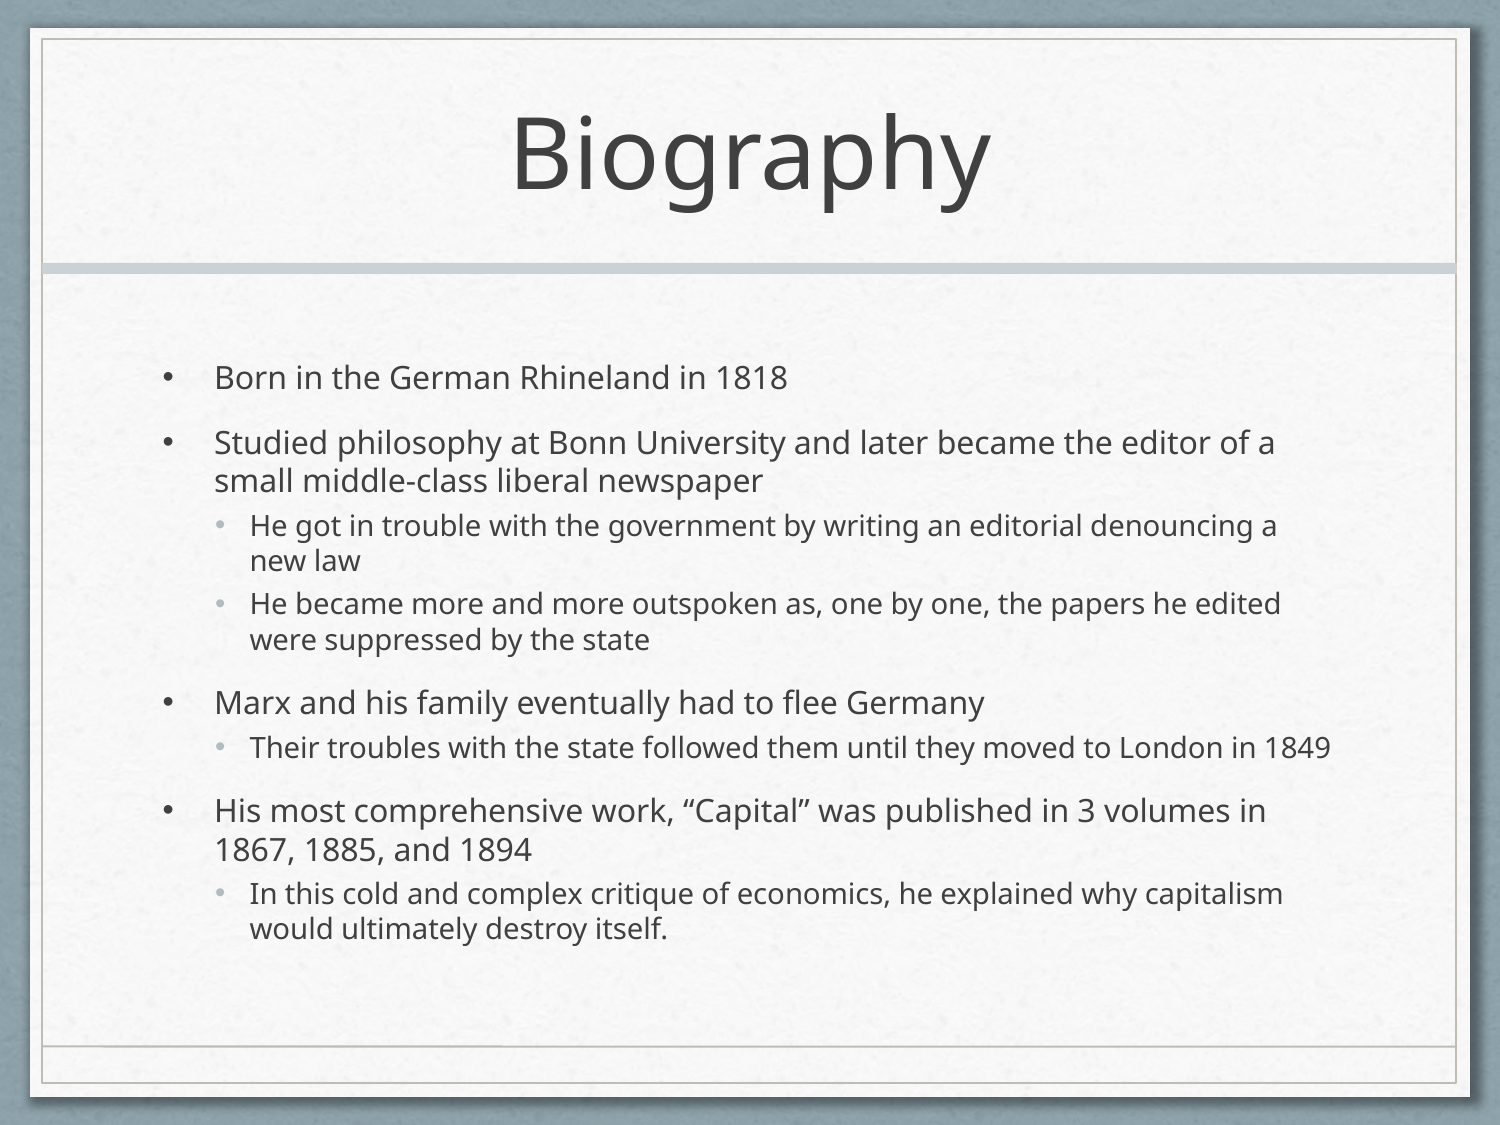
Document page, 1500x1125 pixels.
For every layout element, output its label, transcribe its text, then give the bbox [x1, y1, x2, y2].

picture [30, 28, 1470, 1097]
title Biography [147, 40, 1353, 260]
list Born in the German Rhineland in 1818 Studied philosophy at Bonn University and later became the editor of a small middle-class liberal newspaper He got in trouble with the government by writing an editorial denouncing a new law He became more and more outspoken as, one by one, the papers he edited were suppressed by the state Marx and his family eventually had to flee Germany Their troubles with the state followed them until they moved to London in 1849 His most comprehensive work, “Capital” was published in 3 volumes in 1867, 1885, and 1894 In this cold and complex critique of economics, he explained why capitalism would ultimately destroy itself. [147, 350, 1353, 995]
